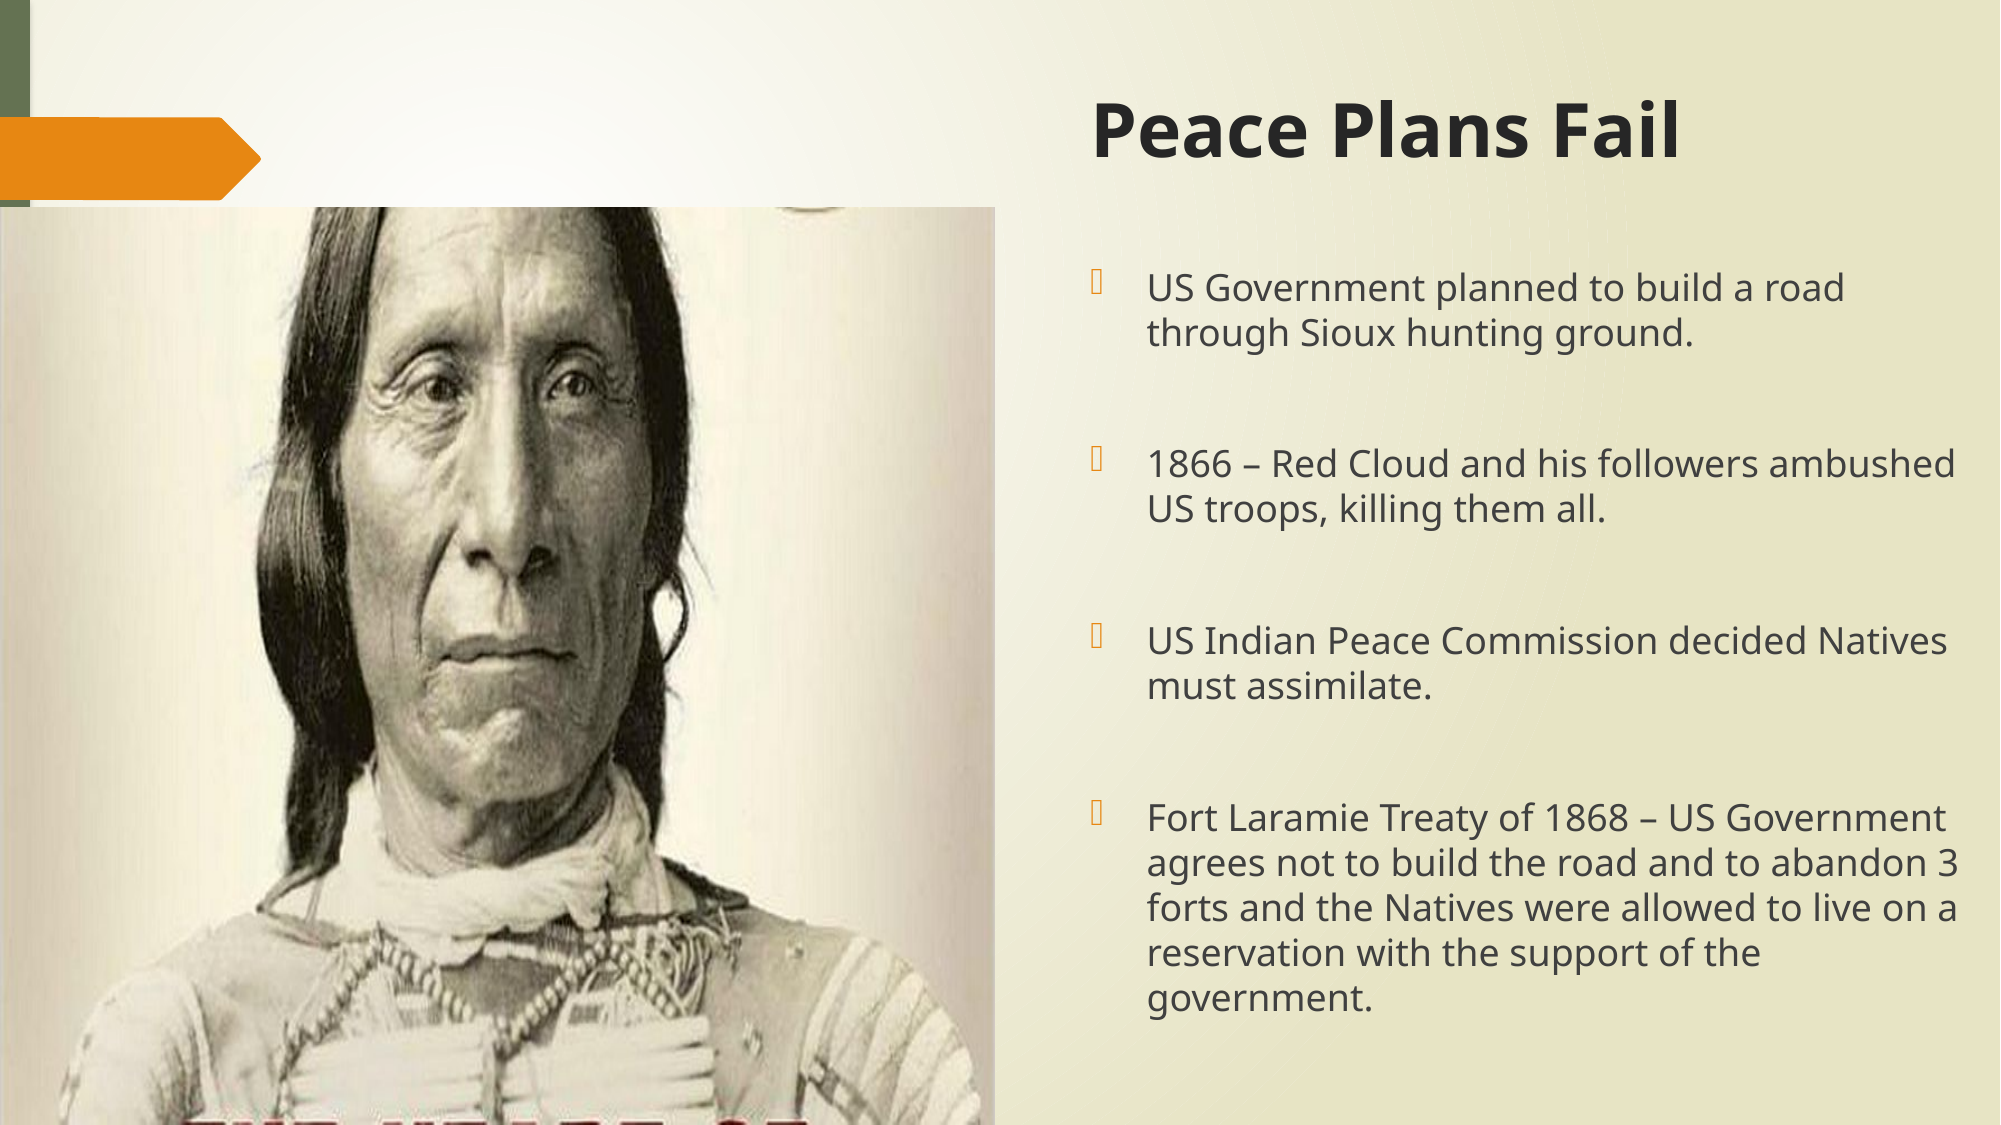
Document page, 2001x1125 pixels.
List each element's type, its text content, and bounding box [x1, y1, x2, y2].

picture [0, 207, 995, 1125]
title Peace Plans Fail [1075, 74, 2000, 256]
list US Government planned to build a road through Sioux hunting ground. 1866 – Red Cloud and his followers ambushed US troops, killing them all. US Indian Peace Commission decided Natives must assimilate. Fort Laramie Treaty of 1868 – US Government agrees not to build the road and to abandon 3 forts and the Natives were allowed to live on a reservation with the support of the government. [1075, 256, 2000, 1125]
